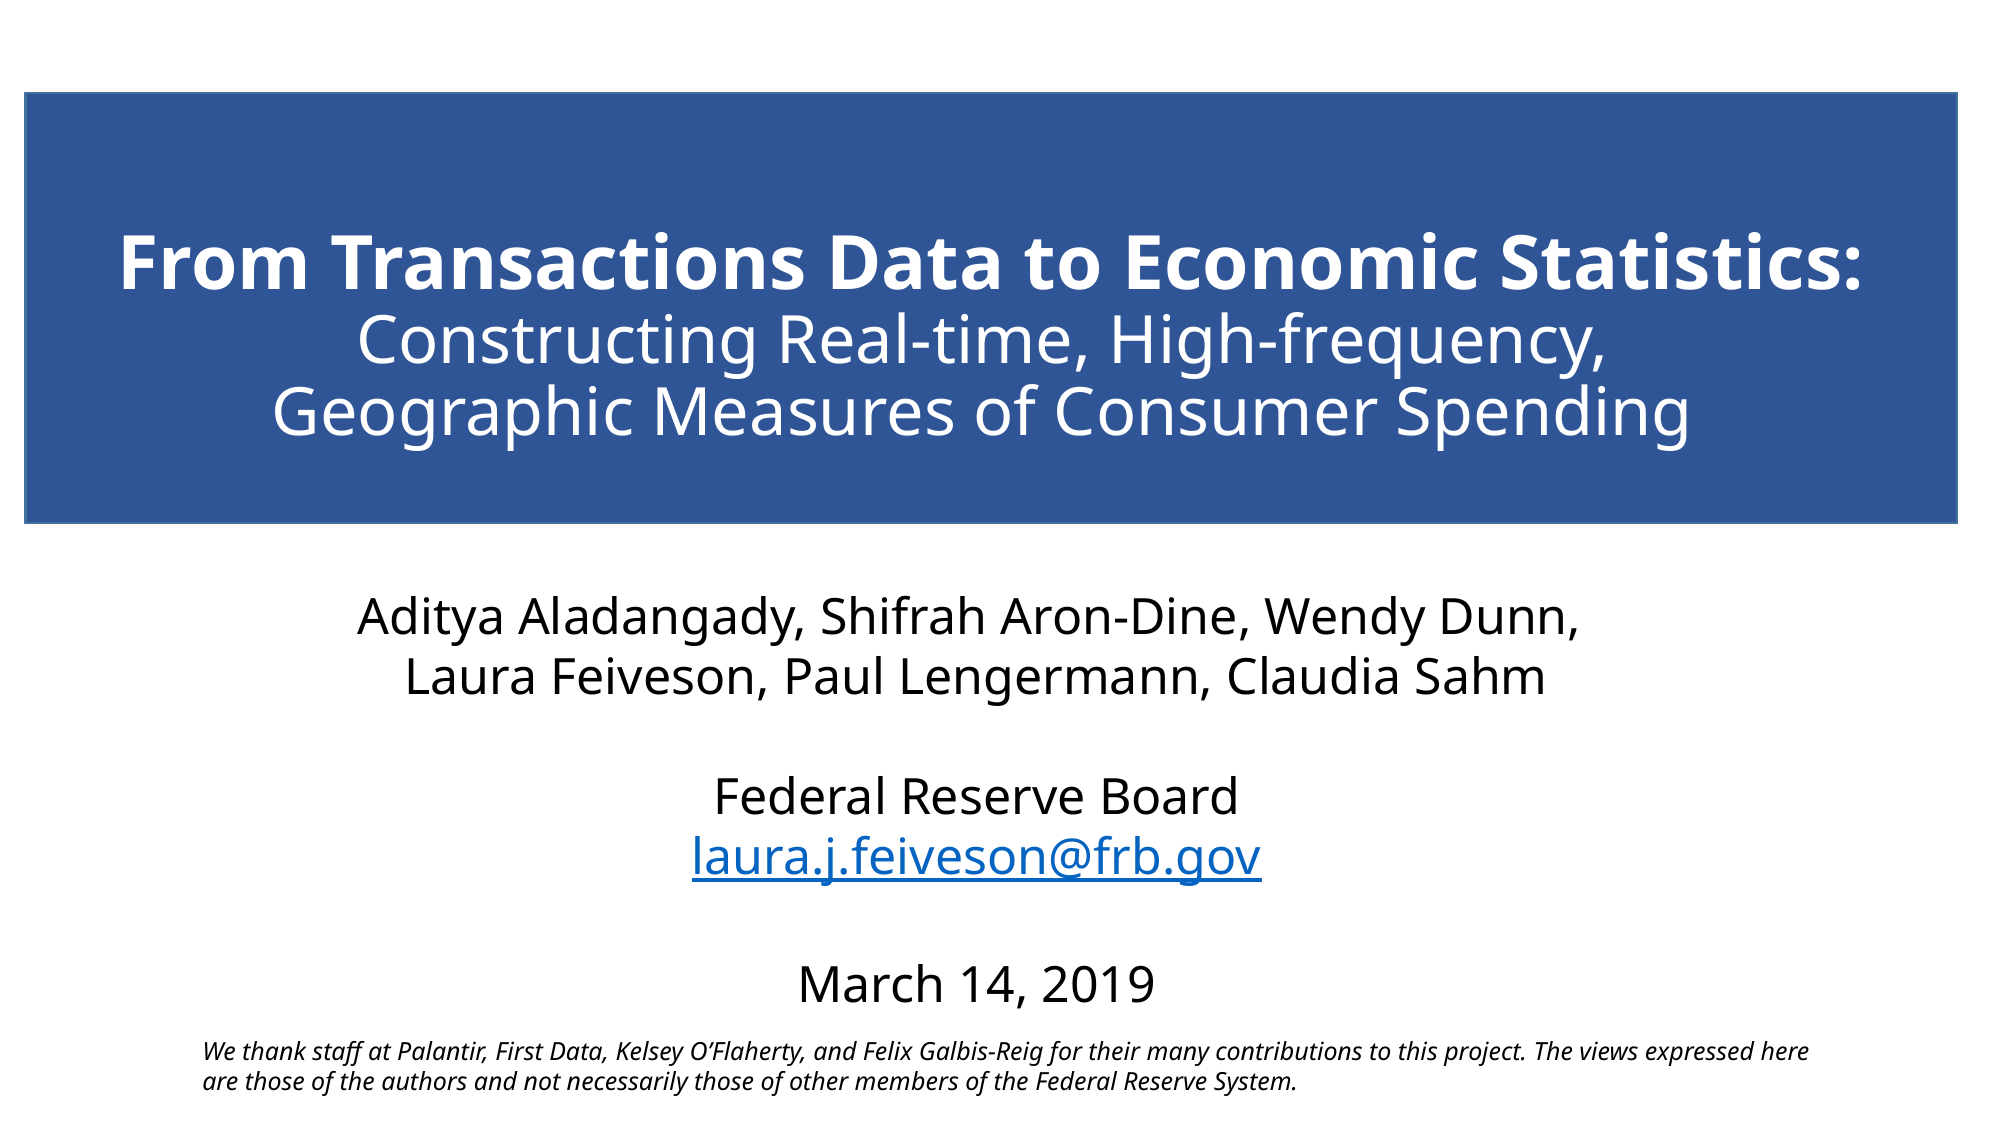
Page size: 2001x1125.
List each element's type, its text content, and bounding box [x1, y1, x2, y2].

title From Transactions Data to Economic Statistics: Constructing Real-time, High-frequency, Geographic Measures of Consumer Spending [25, 170, 1958, 458]
text_box Aditya Aladangady, Shifrah Aron-Dine, Wendy Dunn, Laura Feiveson, Paul Lengermann, Claudia Sahm Federal Reserve Board laura.j.feiveson@frb.gov March 14, 2019 [266, 576, 1687, 1020]
text_box [24, 92, 1958, 524]
text_box We thank staff at Palantir, First Data, Kelsey O’Flaherty, and Felix Galbis-Reig for their many contributions to this project. The views expressed here are those of the authors and not necessarily those of other members of the Federal Reserve System. [187, 1028, 1859, 1103]
